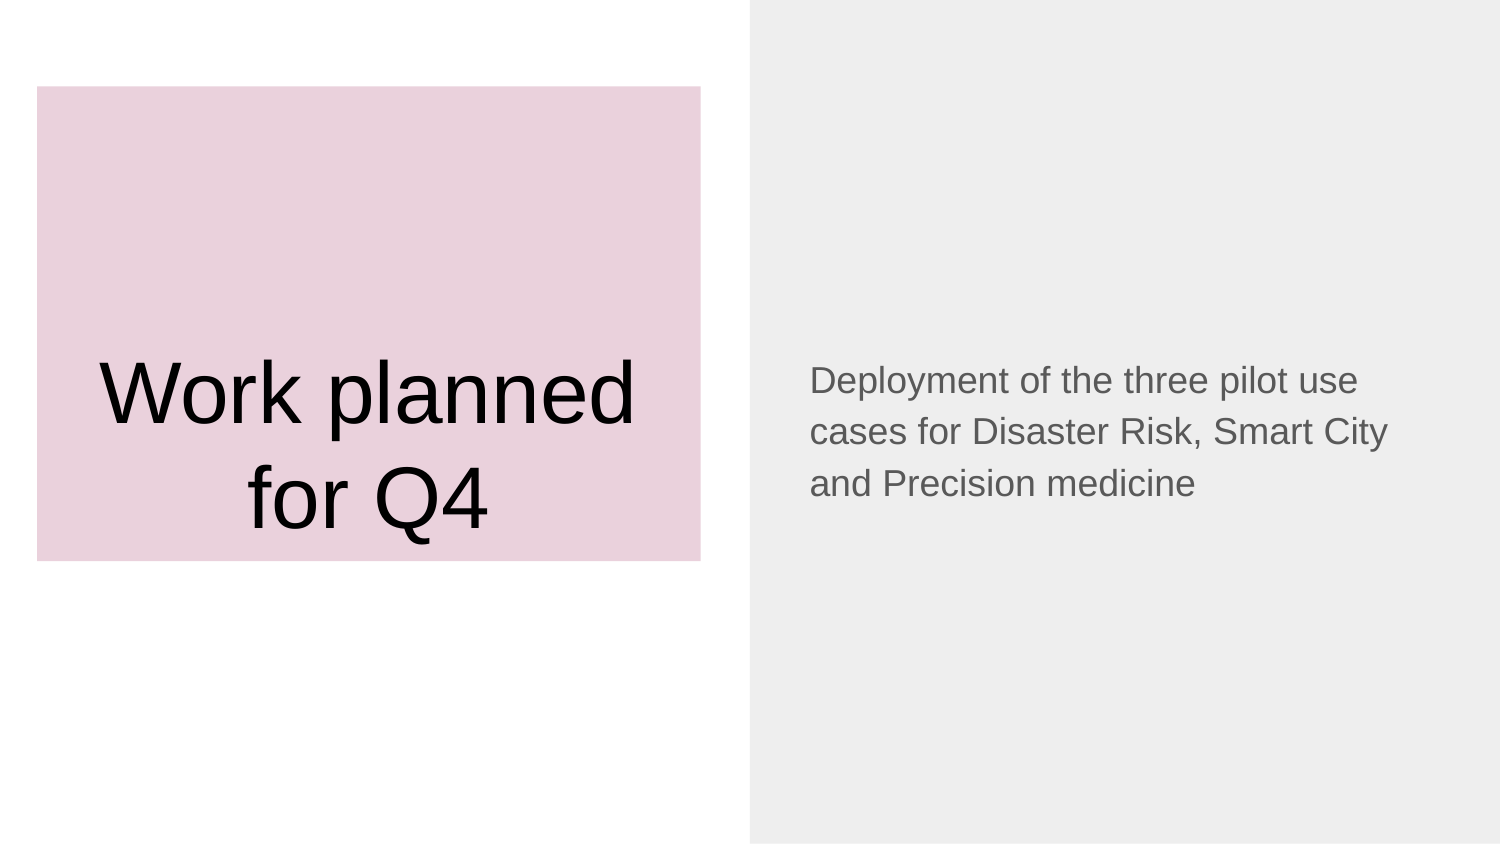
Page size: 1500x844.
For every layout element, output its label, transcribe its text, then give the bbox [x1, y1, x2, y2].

title Work planned for Q4 [37, 86, 701, 562]
list Deployment of the three pilot use cases for Disaster Risk, Smart City and Precision medicine [794, 0, 1424, 844]
